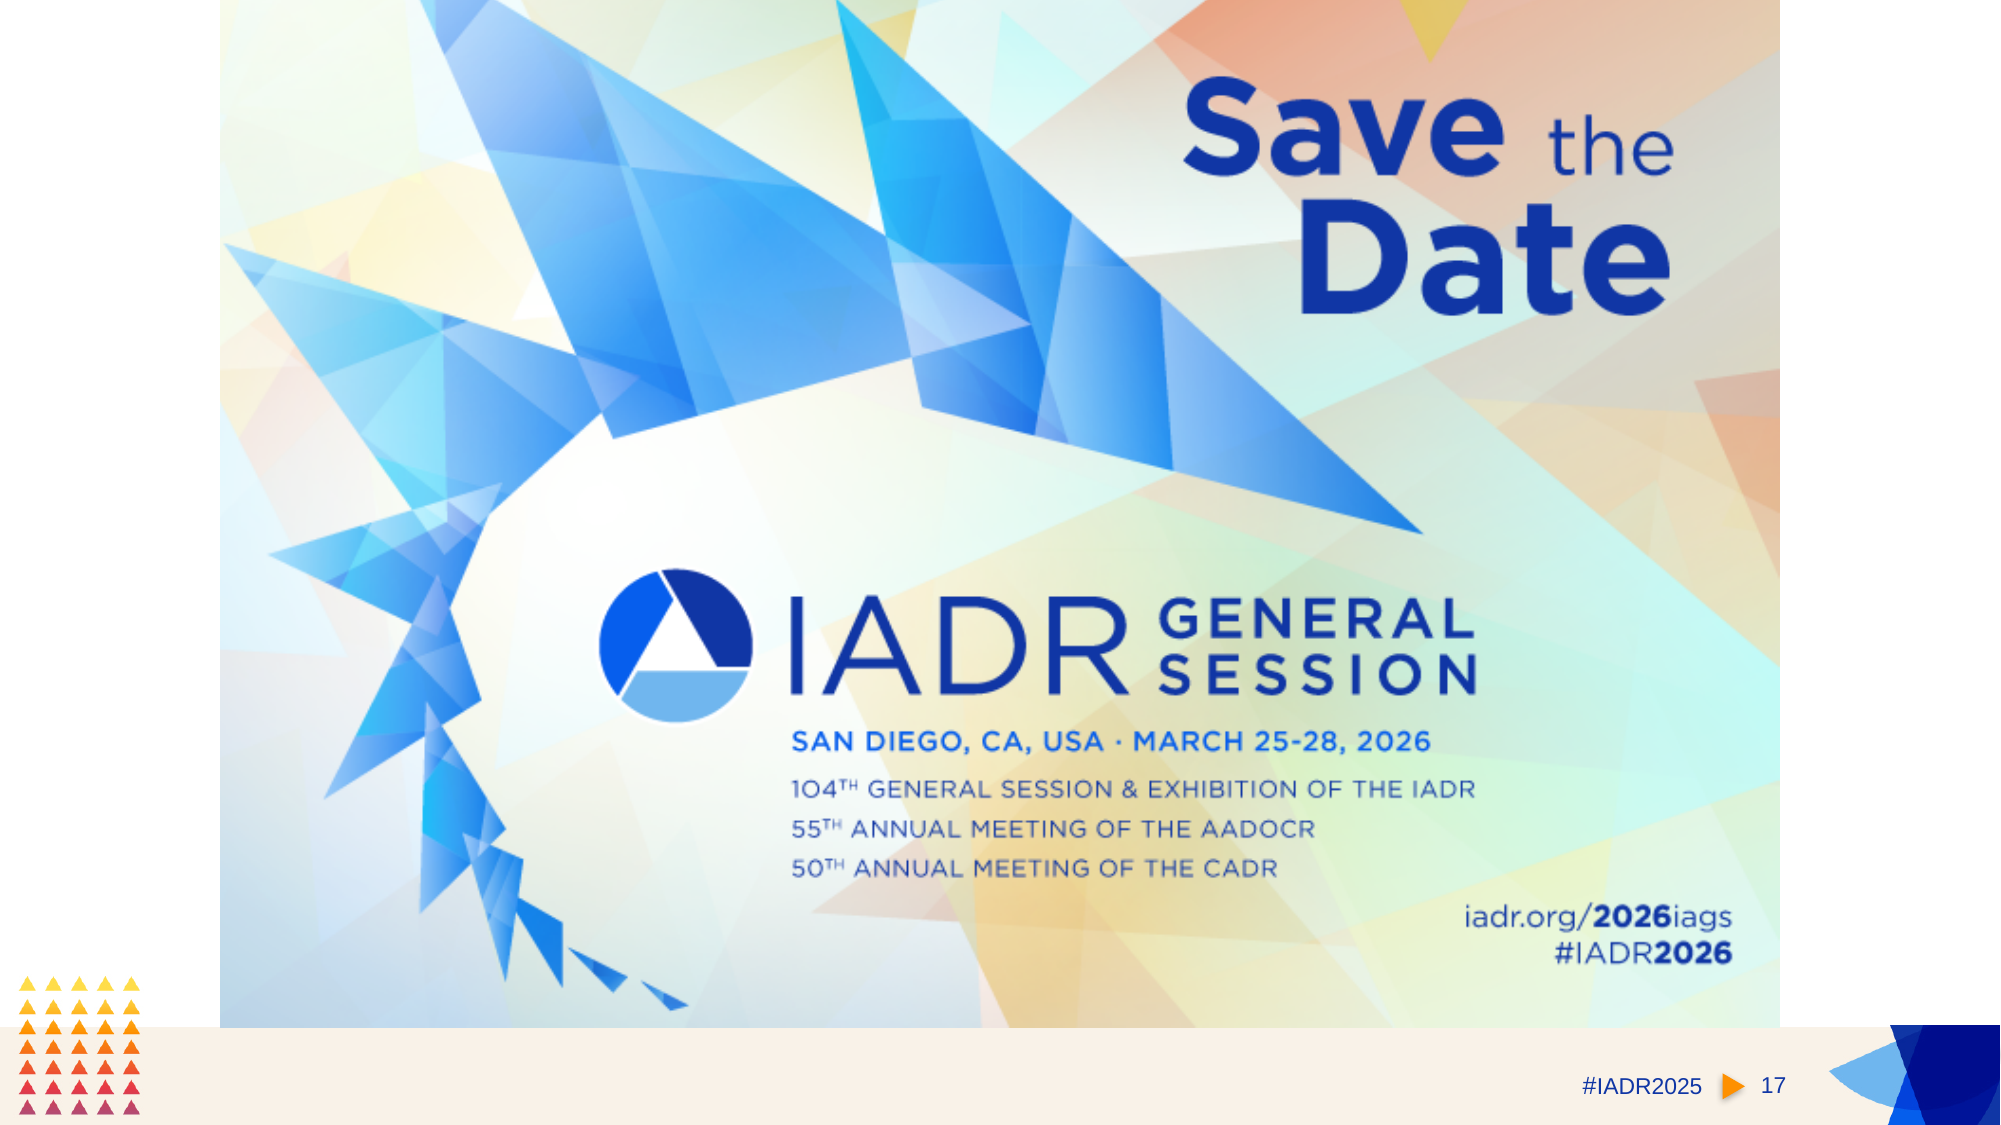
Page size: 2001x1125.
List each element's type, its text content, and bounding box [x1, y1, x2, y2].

picture [0, 0, 2000, 1125]
footer 17 [1729, 1054, 1802, 1115]
